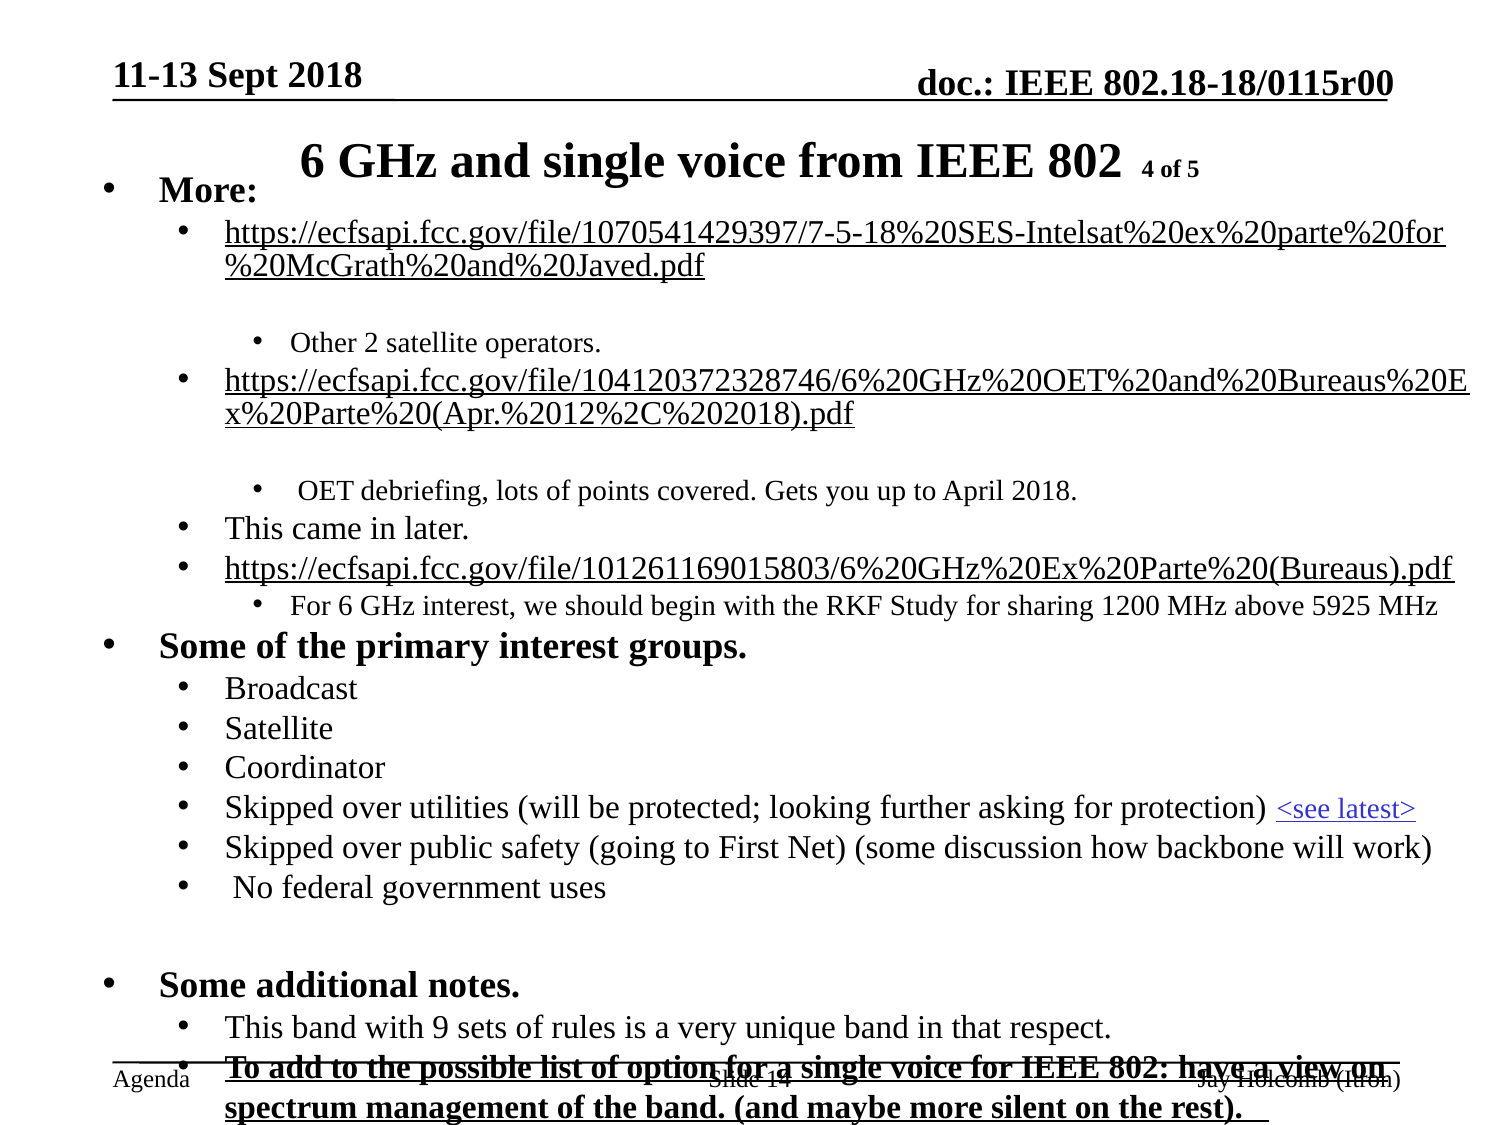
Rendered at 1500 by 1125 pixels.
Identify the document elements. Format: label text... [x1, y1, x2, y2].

list More: https://ecfsapi.fcc.gov/file/1070541429397/7-5-18%20SES-Intelsat%20ex%20parte%20for%20McGrath%20and%20Javed.pdf Other 2 satellite operators. https://ecfsapi.fcc.gov/file/104120372328746/6%20GHz%20OET%20and%20Bureaus%20Ex%20Parte%20(Apr.%2012%2C%202018).pdf OET debriefing, lots of points covered. Gets you up to April 2018. This came in later. https://ecfsapi.fcc.gov/file/101261169015803/6%20GHz%20Ex%20Parte%20(Bureaus).pdf For 6 GHz interest, we should begin with the RKF Study for sharing 1200 MHz above 5925 MHz Some of the primary interest groups. Broadcast Satellite Coordinator Skipped over utilities (will be protected; looking further asking for protection) <see latest> Skipped over public safety (going to First Net) (some discussion how backbone will work) No federal government uses Some additional notes. This band with 9 sets of rules is a very unique band in that respect. To add to the possible list of option for a single voice for IEEE 802: have a view on spectrum management of the band. (and maybe more silent on the rest). [87, 156, 1488, 1039]
title 6 GHz and single voice from IEEE 802 4 of 5 [112, 100, 1388, 156]
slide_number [112, 49, 488, 95]
slide_number Slide 14 [699, 1061, 800, 1123]
footer Jay Holcomb (Itron) [878, 1061, 1402, 1093]
